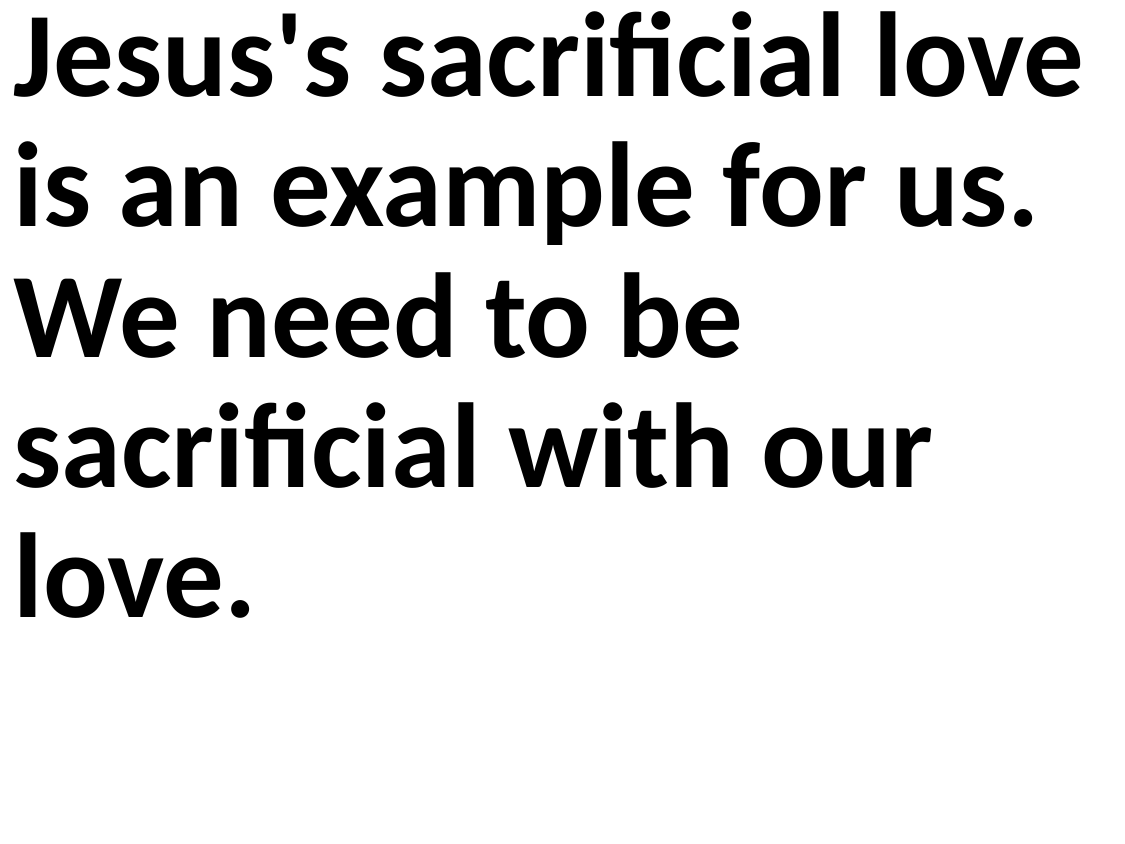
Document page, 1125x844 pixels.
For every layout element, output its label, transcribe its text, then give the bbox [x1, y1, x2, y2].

list Jesus's sacrificial love is an example for us. We need to be sacrificial with our love. [0, 0, 1125, 685]
